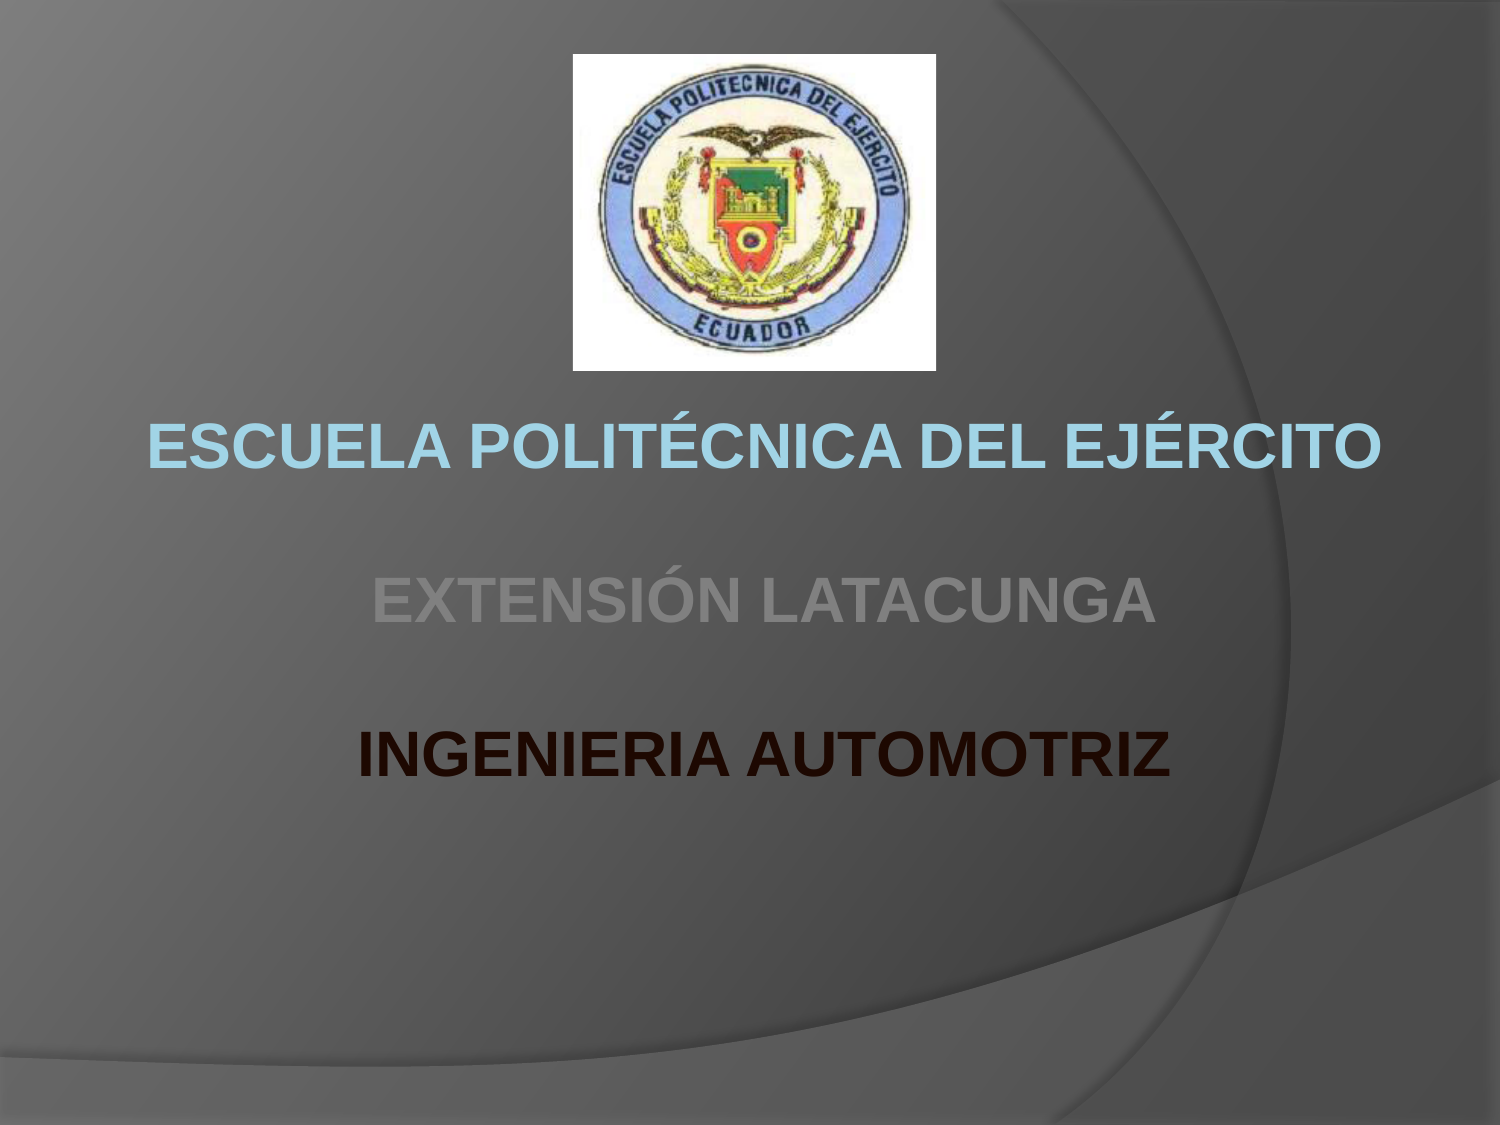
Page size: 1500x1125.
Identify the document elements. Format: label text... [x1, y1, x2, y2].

title ESCUELA POLITÉCNICA DEL EJÉRCITO EXTENSIÓN LATACUNGA INGENIERIA AUTOMOTRIZ [88, 397, 1442, 881]
picture [572, 54, 937, 372]
